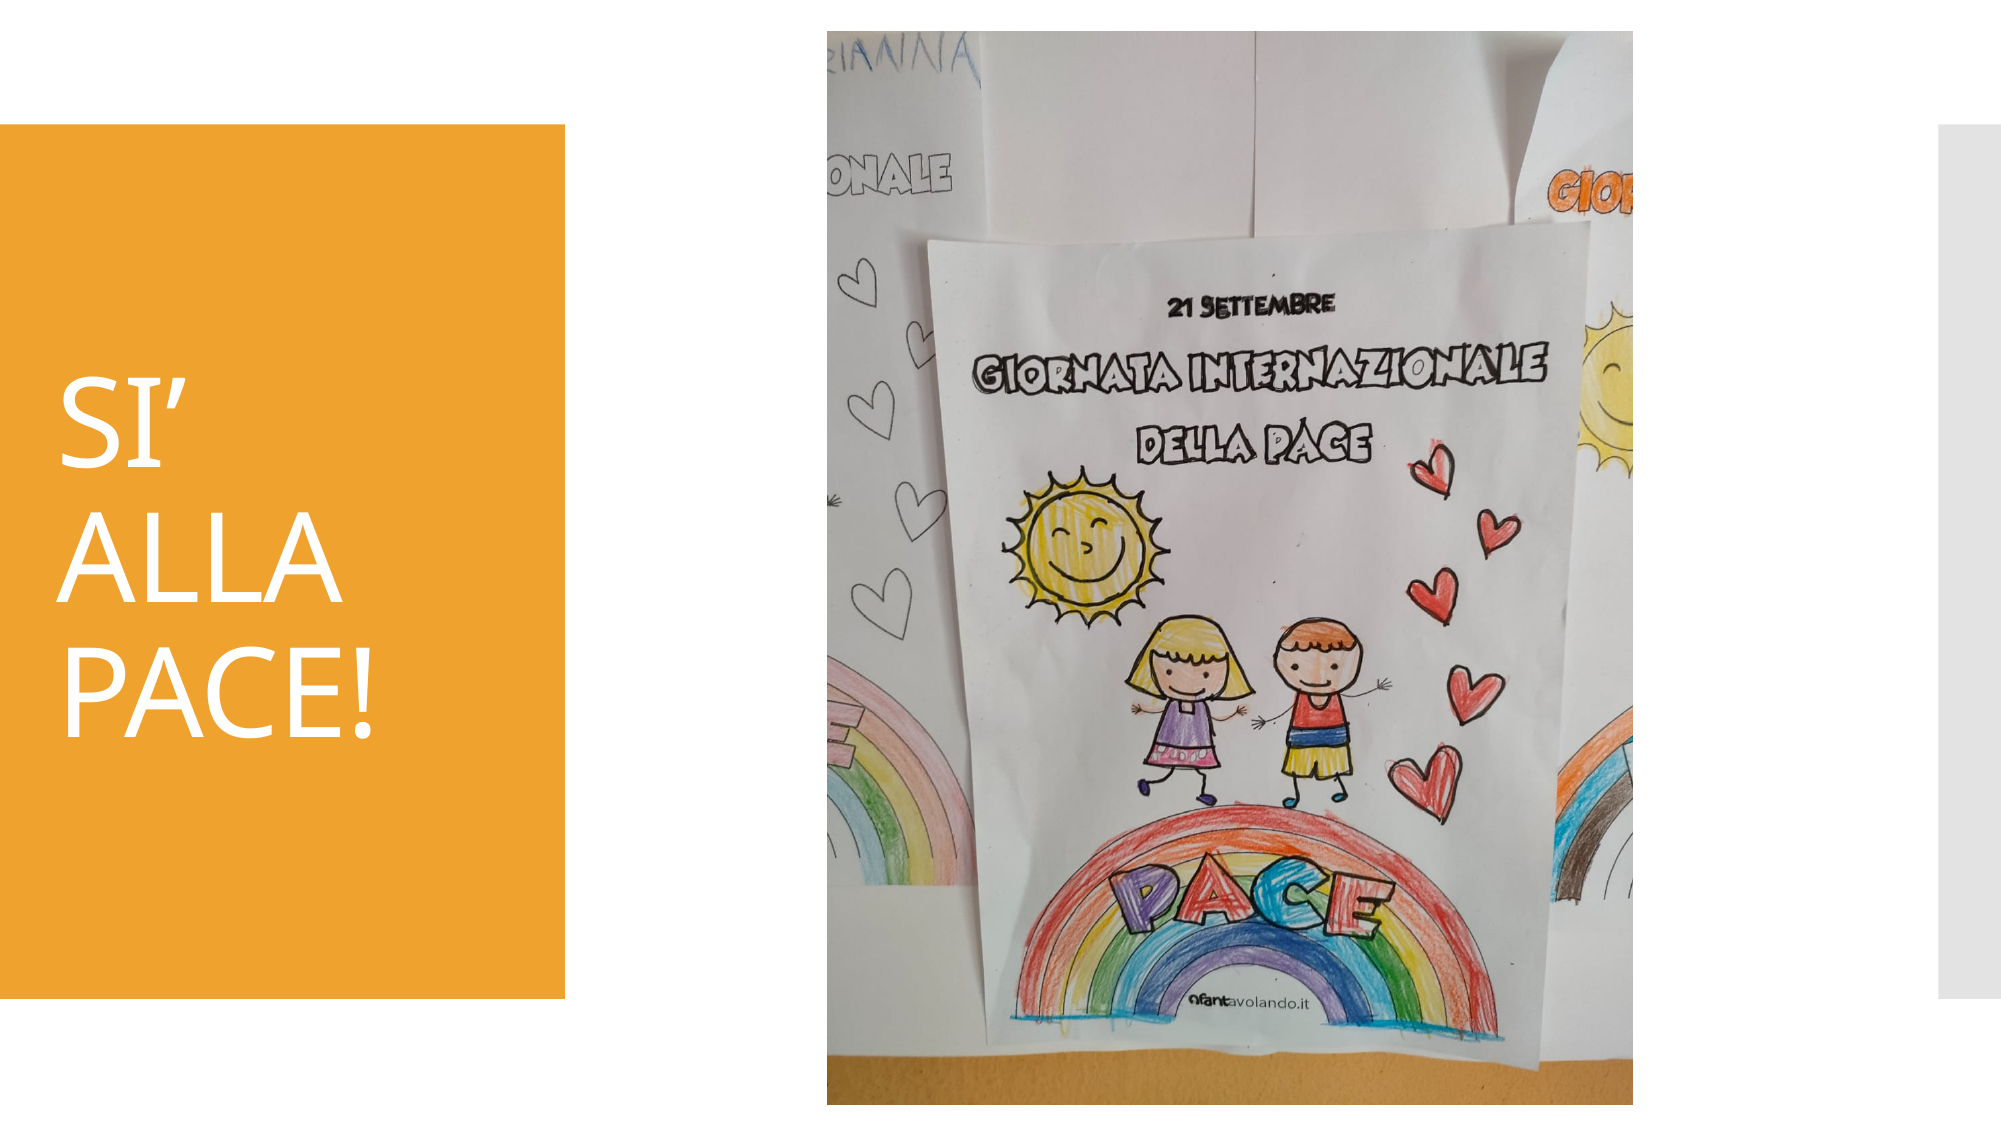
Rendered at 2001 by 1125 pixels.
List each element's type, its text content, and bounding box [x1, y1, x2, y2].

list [827, 31, 1633, 1105]
title SI’ ALLA PACE! [41, 184, 672, 940]
